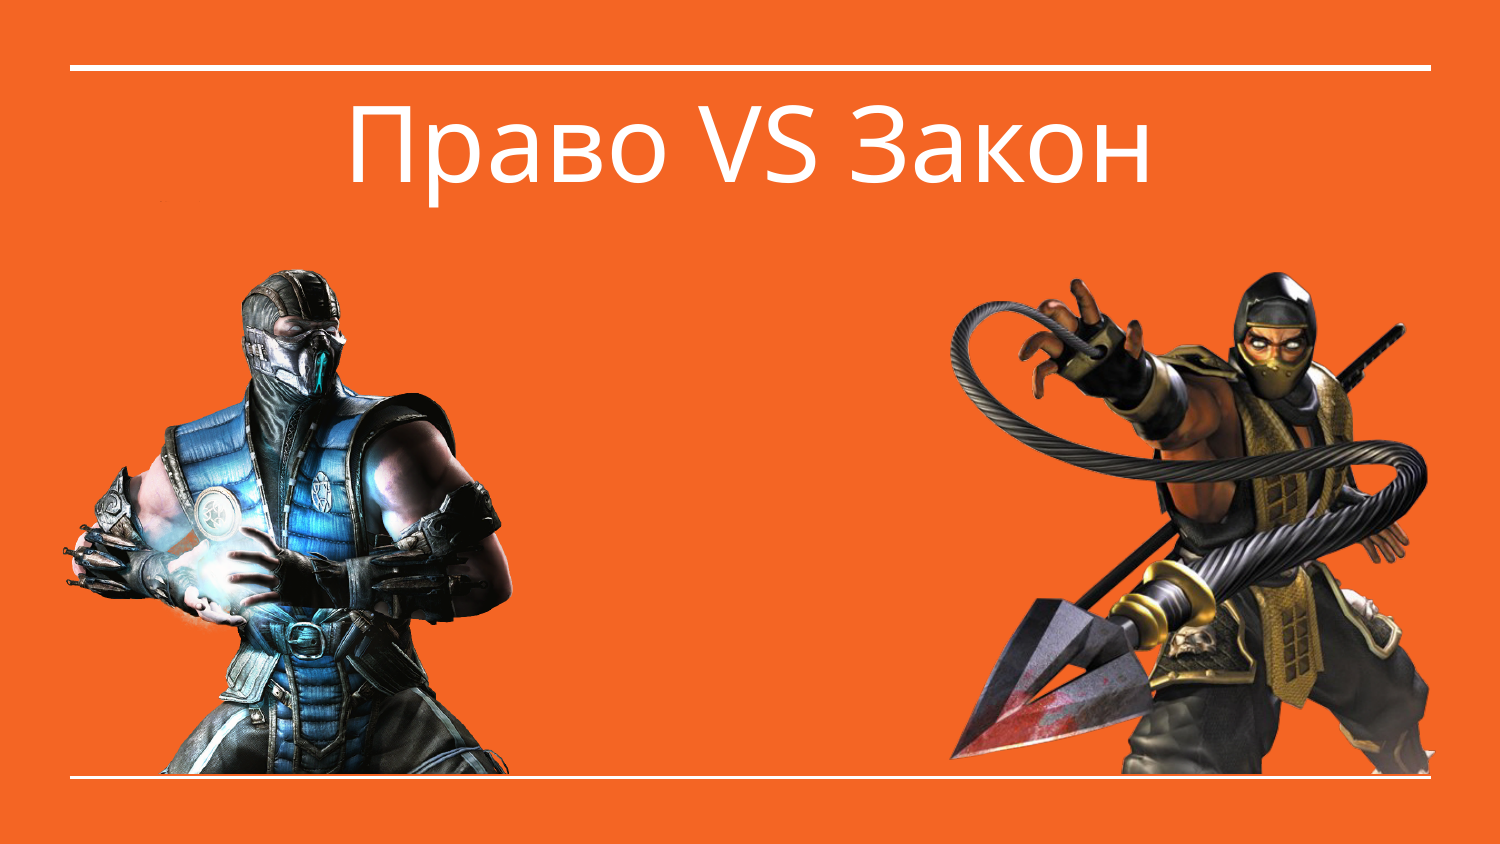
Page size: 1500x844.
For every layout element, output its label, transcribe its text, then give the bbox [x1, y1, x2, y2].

picture [0, 201, 573, 774]
picture [938, 258, 1443, 774]
title Право VS Закон [261, 0, 1239, 280]
